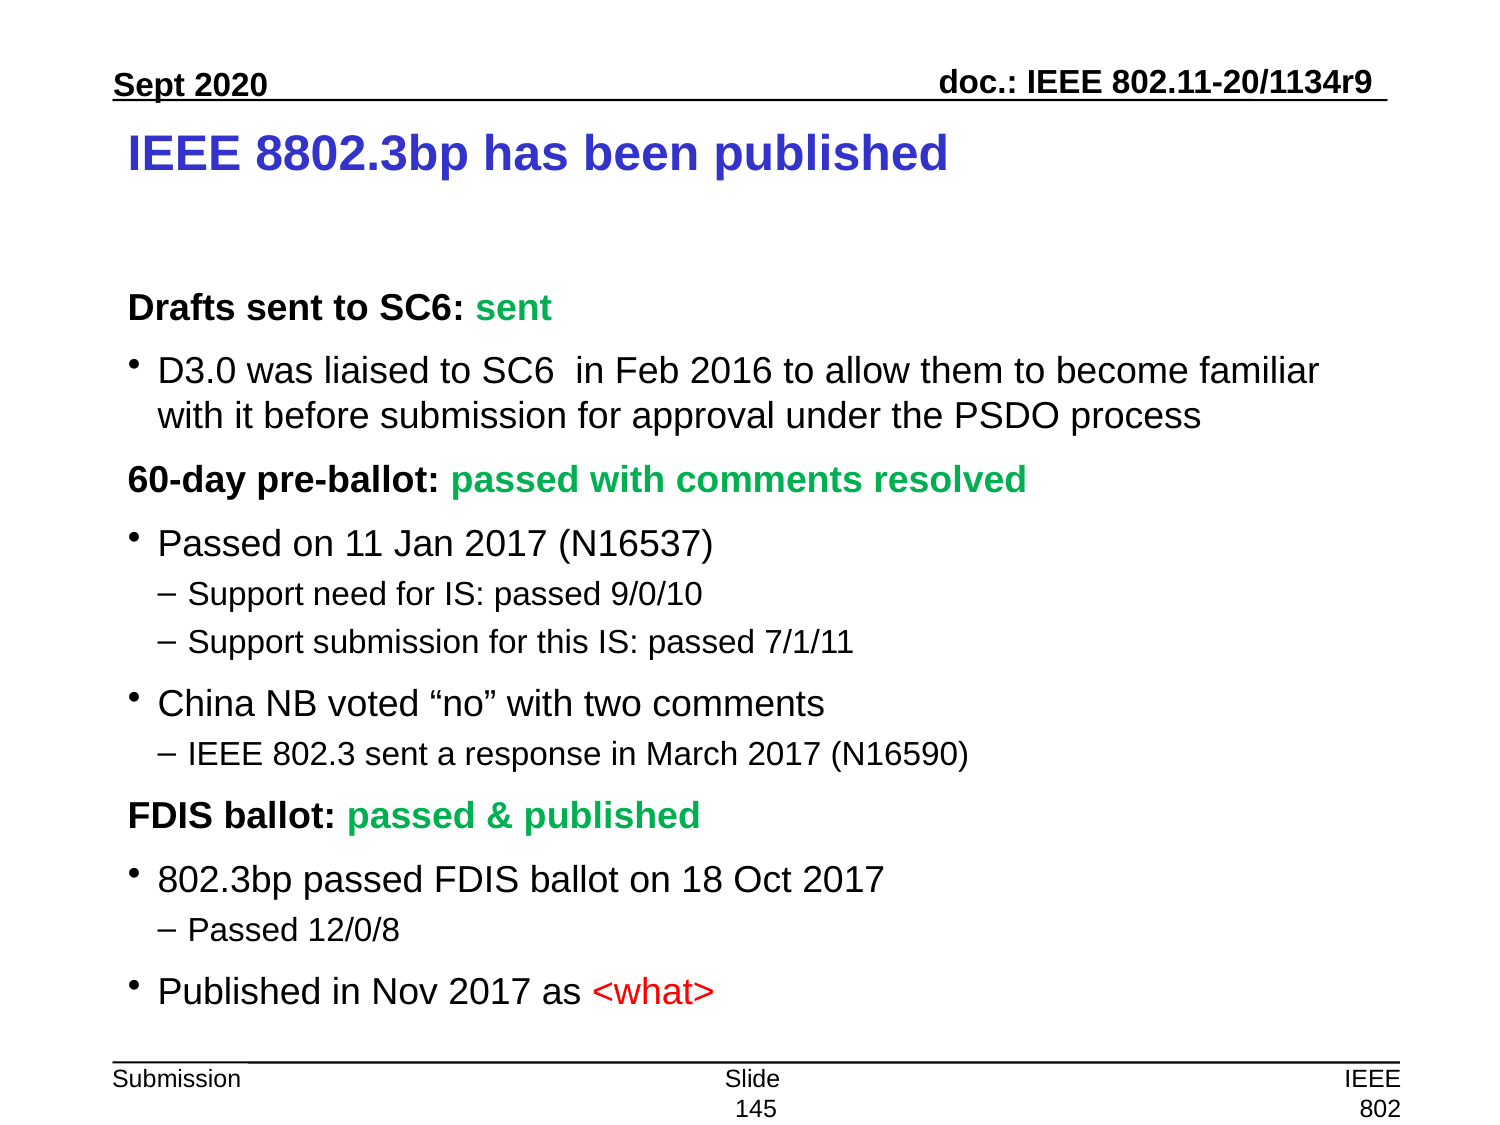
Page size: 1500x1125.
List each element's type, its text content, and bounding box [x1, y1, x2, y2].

title IEEE 8802.3bp has been published [112, 112, 1388, 275]
footer IEEE 802 [1320, 1061, 1402, 1093]
slide_number Slide 145 [709, 1061, 803, 1093]
list Drafts sent to SC6: sent D3.0 was liaised to SC6 in Feb 2016 to allow them to become familiar with it before submission for approval under the PSDO process 60-day pre-ballot: passed with comments resolved Passed on 11 Jan 2017 (N16537) Support need for IS: passed 9/0/10 Support submission for this IS: passed 7/1/11 China NB voted “no” with two comments IEEE 802.3 sent a response in March 2017 (N16590) FDIS ballot: passed & published 802.3bp passed FDIS ballot on 18 Oct 2017 Passed 12/0/8 Published in Nov 2017 as <what> [112, 275, 1388, 950]
